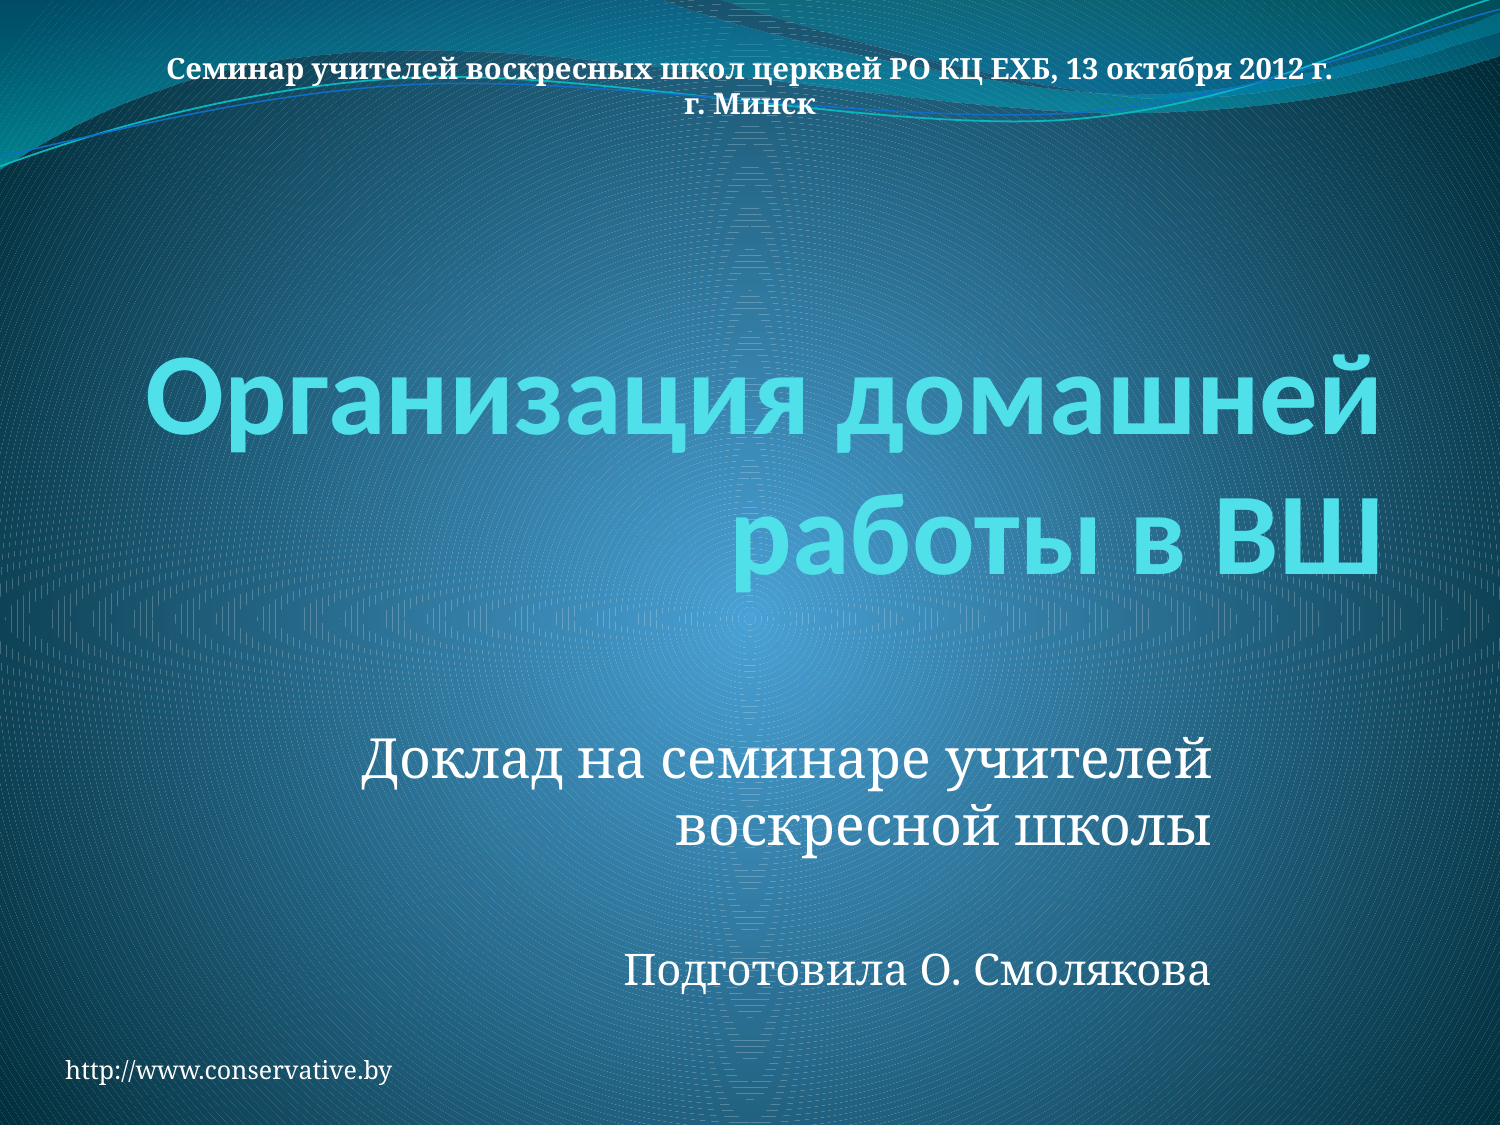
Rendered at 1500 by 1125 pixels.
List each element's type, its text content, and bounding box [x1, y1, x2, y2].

text_box Семинар учителей воскресных школ церквей РО КЦ ЕХБ, 13 октября 2012 г. г. Минск [0, 42, 1500, 128]
subtitle Доклад на семинаре учителей воскресной школы Подготовила О. Смолякова [225, 716, 1223, 1004]
title Организация домашней работы в ВШ [112, 316, 1388, 739]
text_box http://www.conservative.by [50, 1046, 408, 1092]
